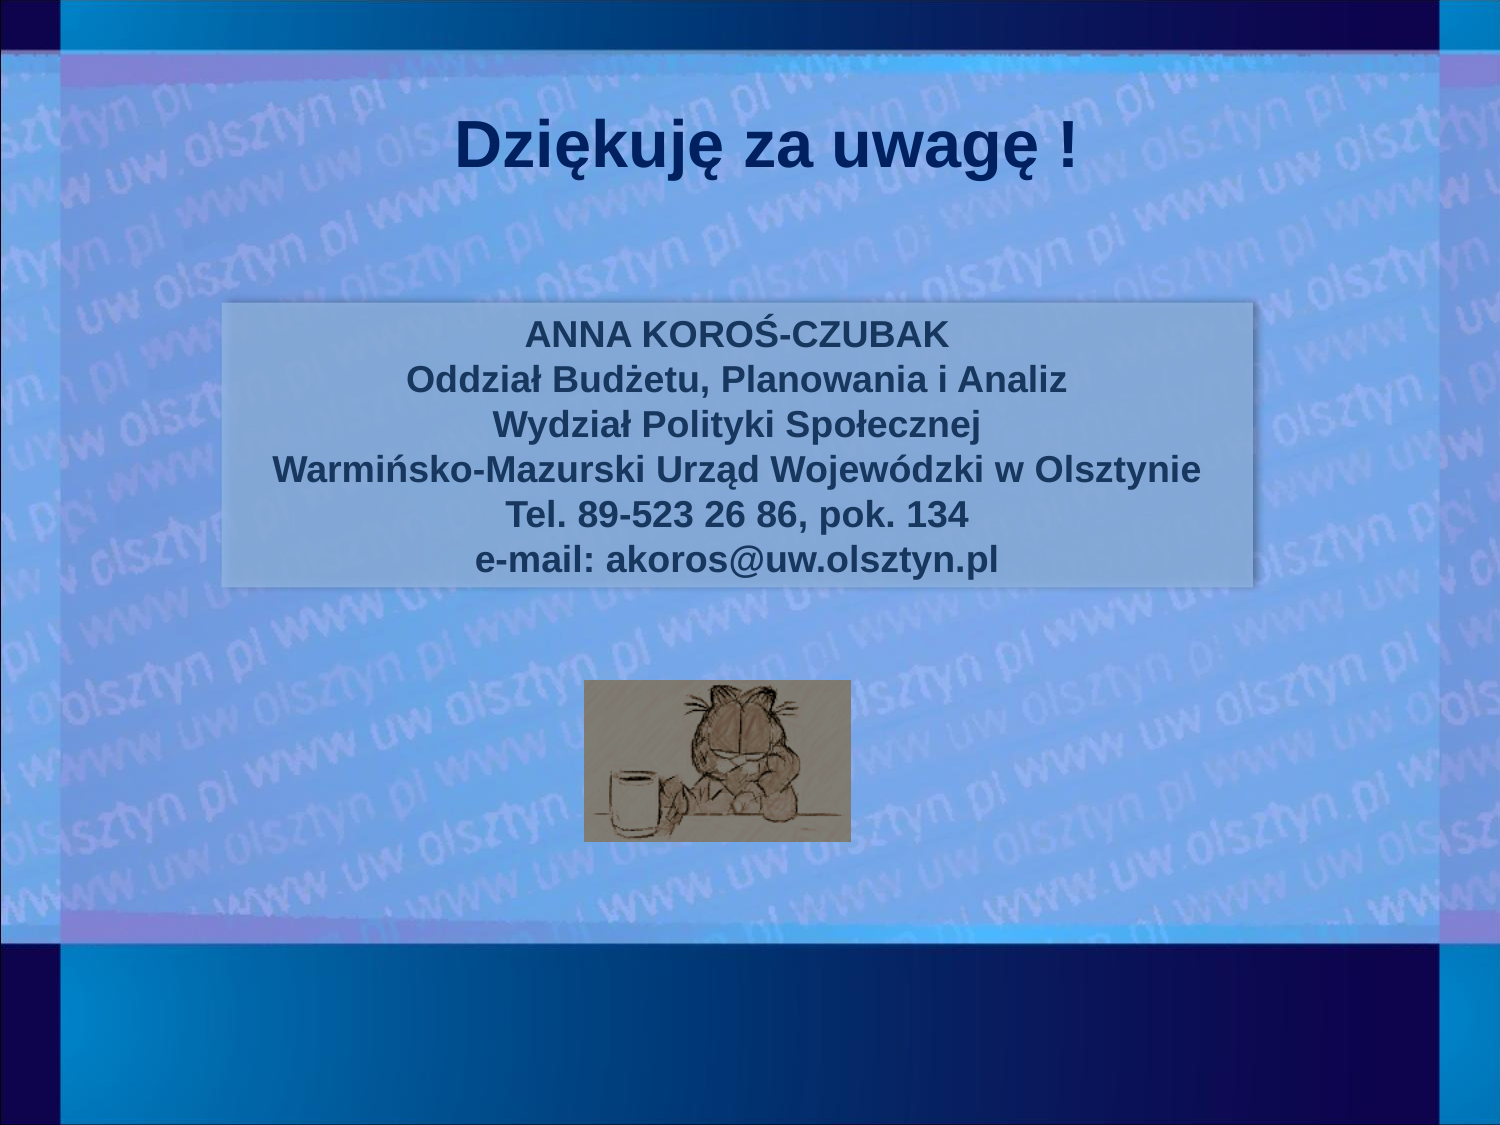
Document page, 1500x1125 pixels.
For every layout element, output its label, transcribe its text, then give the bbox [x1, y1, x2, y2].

text_box Dziękuję za uwagę ! [246, 93, 1289, 189]
picture [1489, 5, 1500, 9]
picture [0, 0, 1500, 1125]
text_box ANNA KOROŚ-CZUBAK Oddział Budżetu, Planowania i Analiz Wydział Polityki Społecznej Warmińsko-Mazurski Urząd Wojewódzki w Olsztynie Tel. 89-523 26 86, pok. 134 e-mail: akoros@uw.olsztyn.pl [221, 302, 1253, 588]
